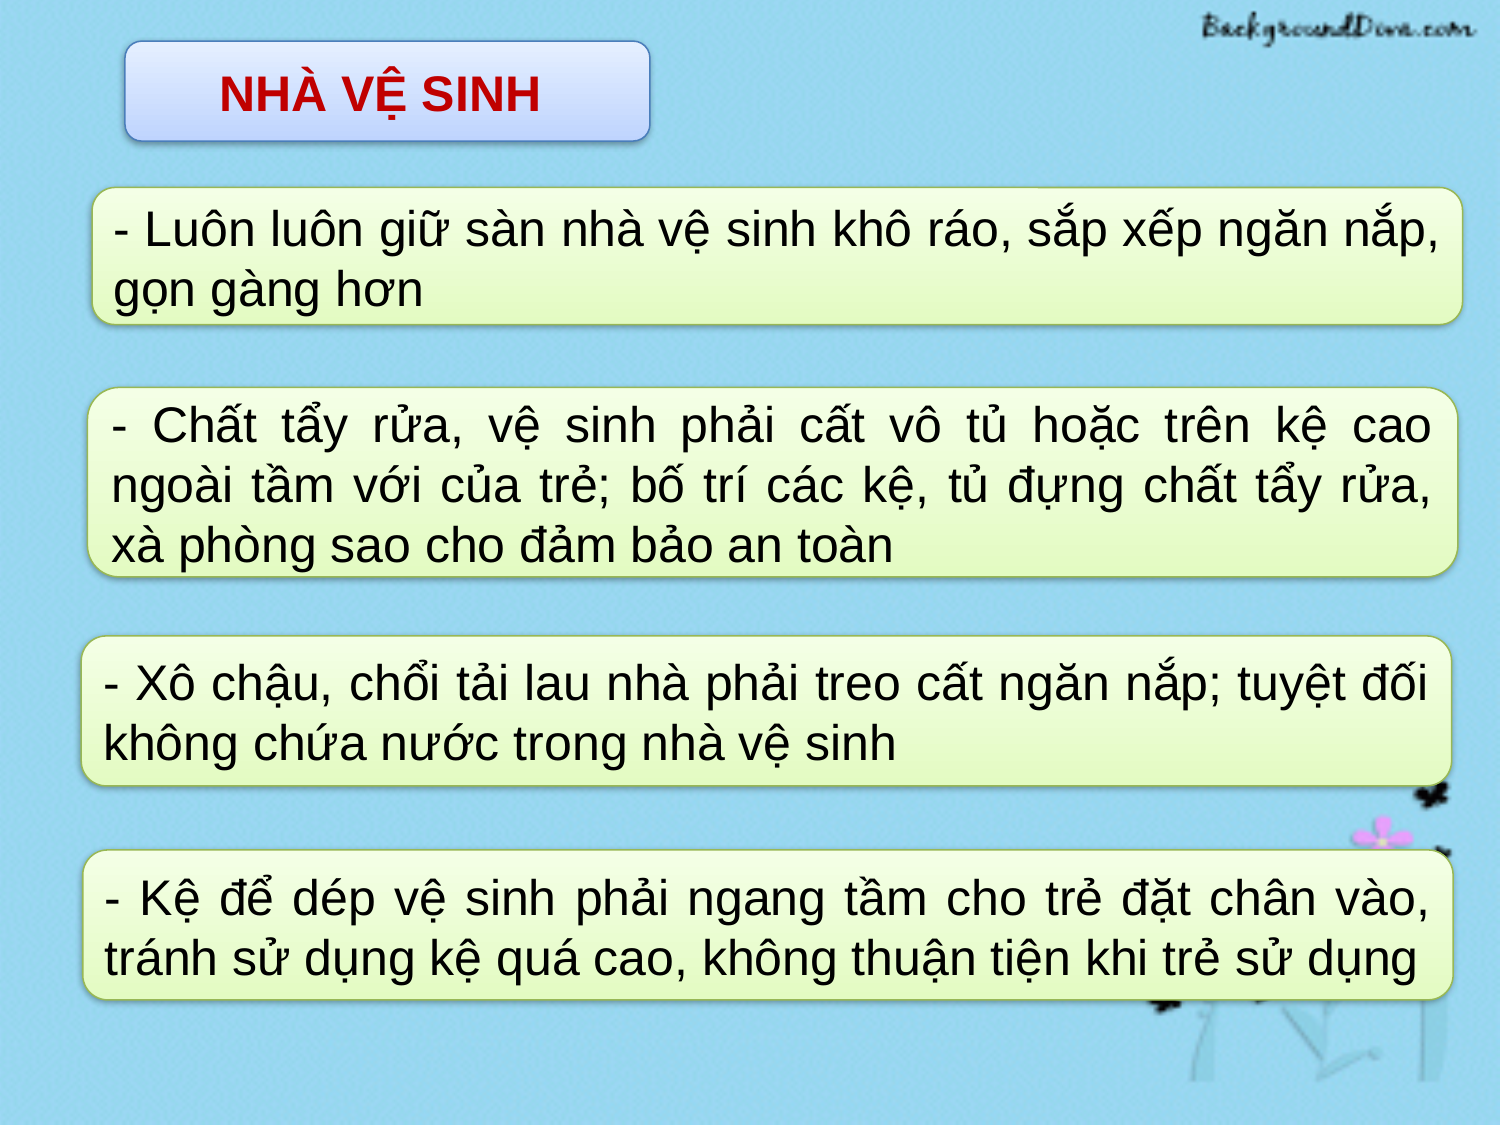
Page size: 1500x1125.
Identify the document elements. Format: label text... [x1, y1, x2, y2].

text_box NHÀ VỆ SINH [124, 40, 651, 142]
text_box - Kệ để dép vệ sinh phải ngang tầm cho trẻ đặt chân vào, tránh sử dụng kệ quá cao, không thuận tiện khi trẻ sử dụng [81, 849, 1454, 1001]
text_box - Xô chậu, chổi tải lau nhà phải treo cất ngăn nắp; tuyệt đối không chứa nước trong nhà vệ sinh [80, 635, 1453, 787]
text_box - Luôn luôn giữ sàn nhà vệ sinh khô ráo, sắp xếp ngăn nắp, gọn gàng hơn [91, 186, 1464, 326]
text_box - Chất tẩy rửa, vệ sinh phải cất vô tủ hoặc trên kệ cao ngoài tầm với của trẻ; bố trí các kệ, tủ đựng chất tẩy rửa, xà phòng sao cho đảm bảo an toàn [86, 386, 1459, 578]
picture [0, 0, 1500, 1125]
